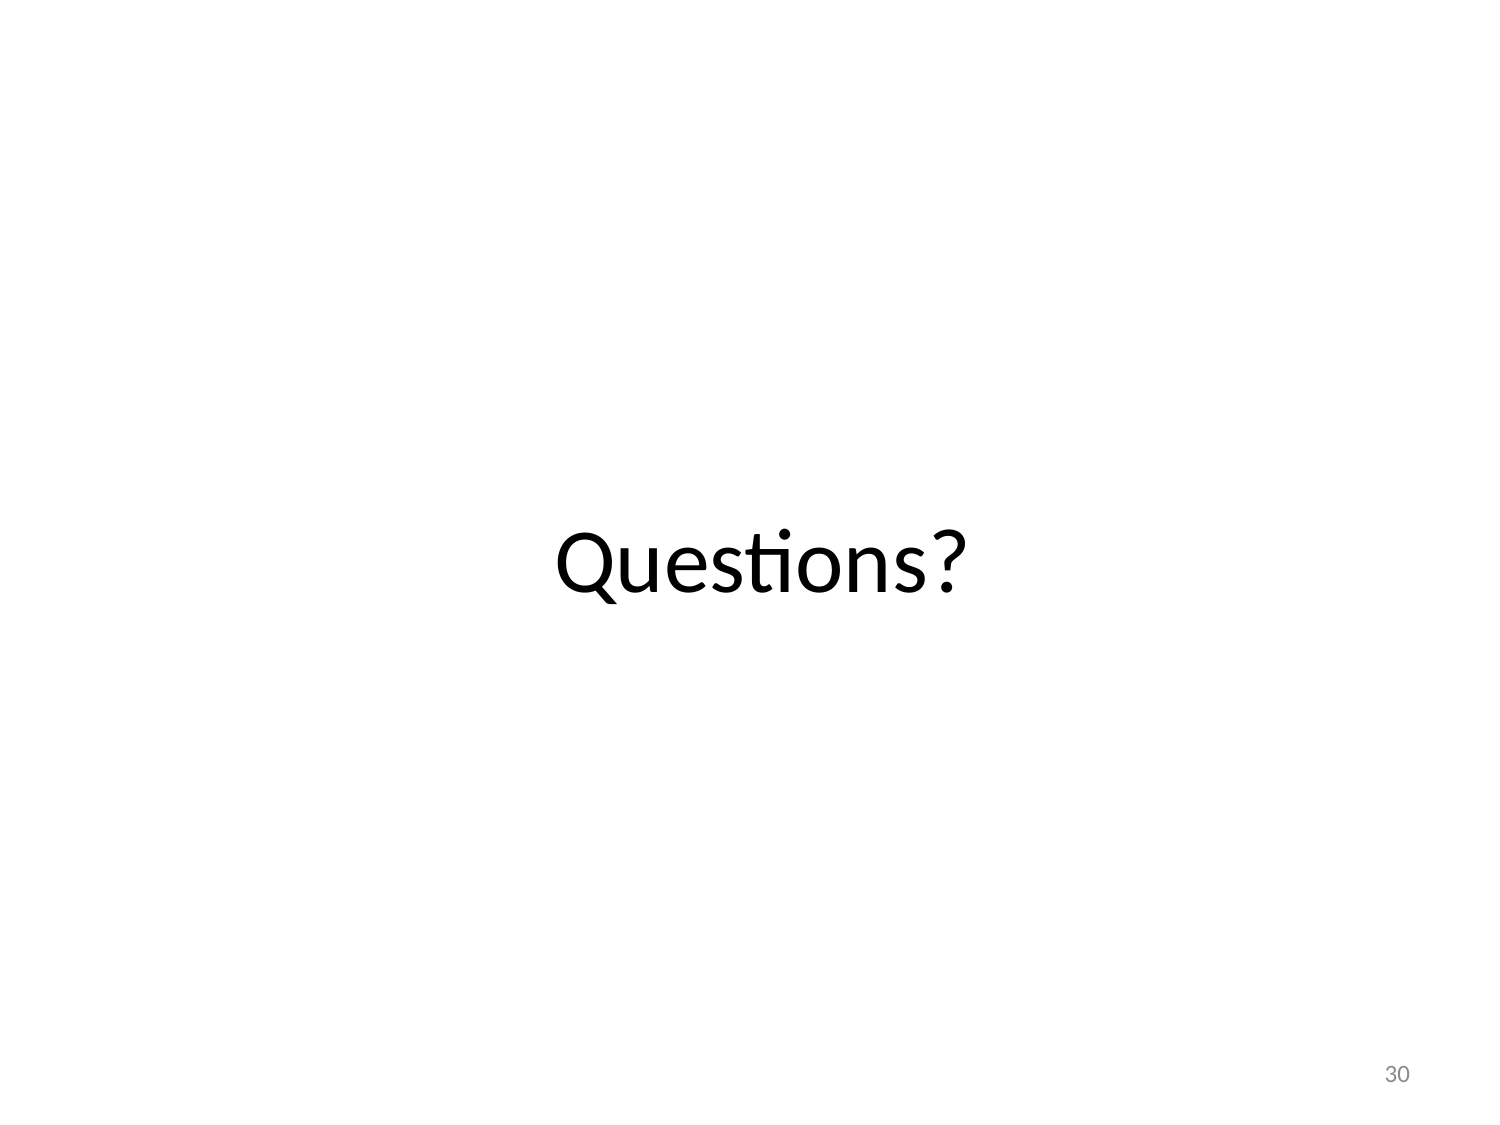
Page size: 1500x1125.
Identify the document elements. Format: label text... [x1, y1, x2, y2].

title Questions? [87, 462, 1438, 650]
slide_number 30 [1074, 1042, 1425, 1103]
